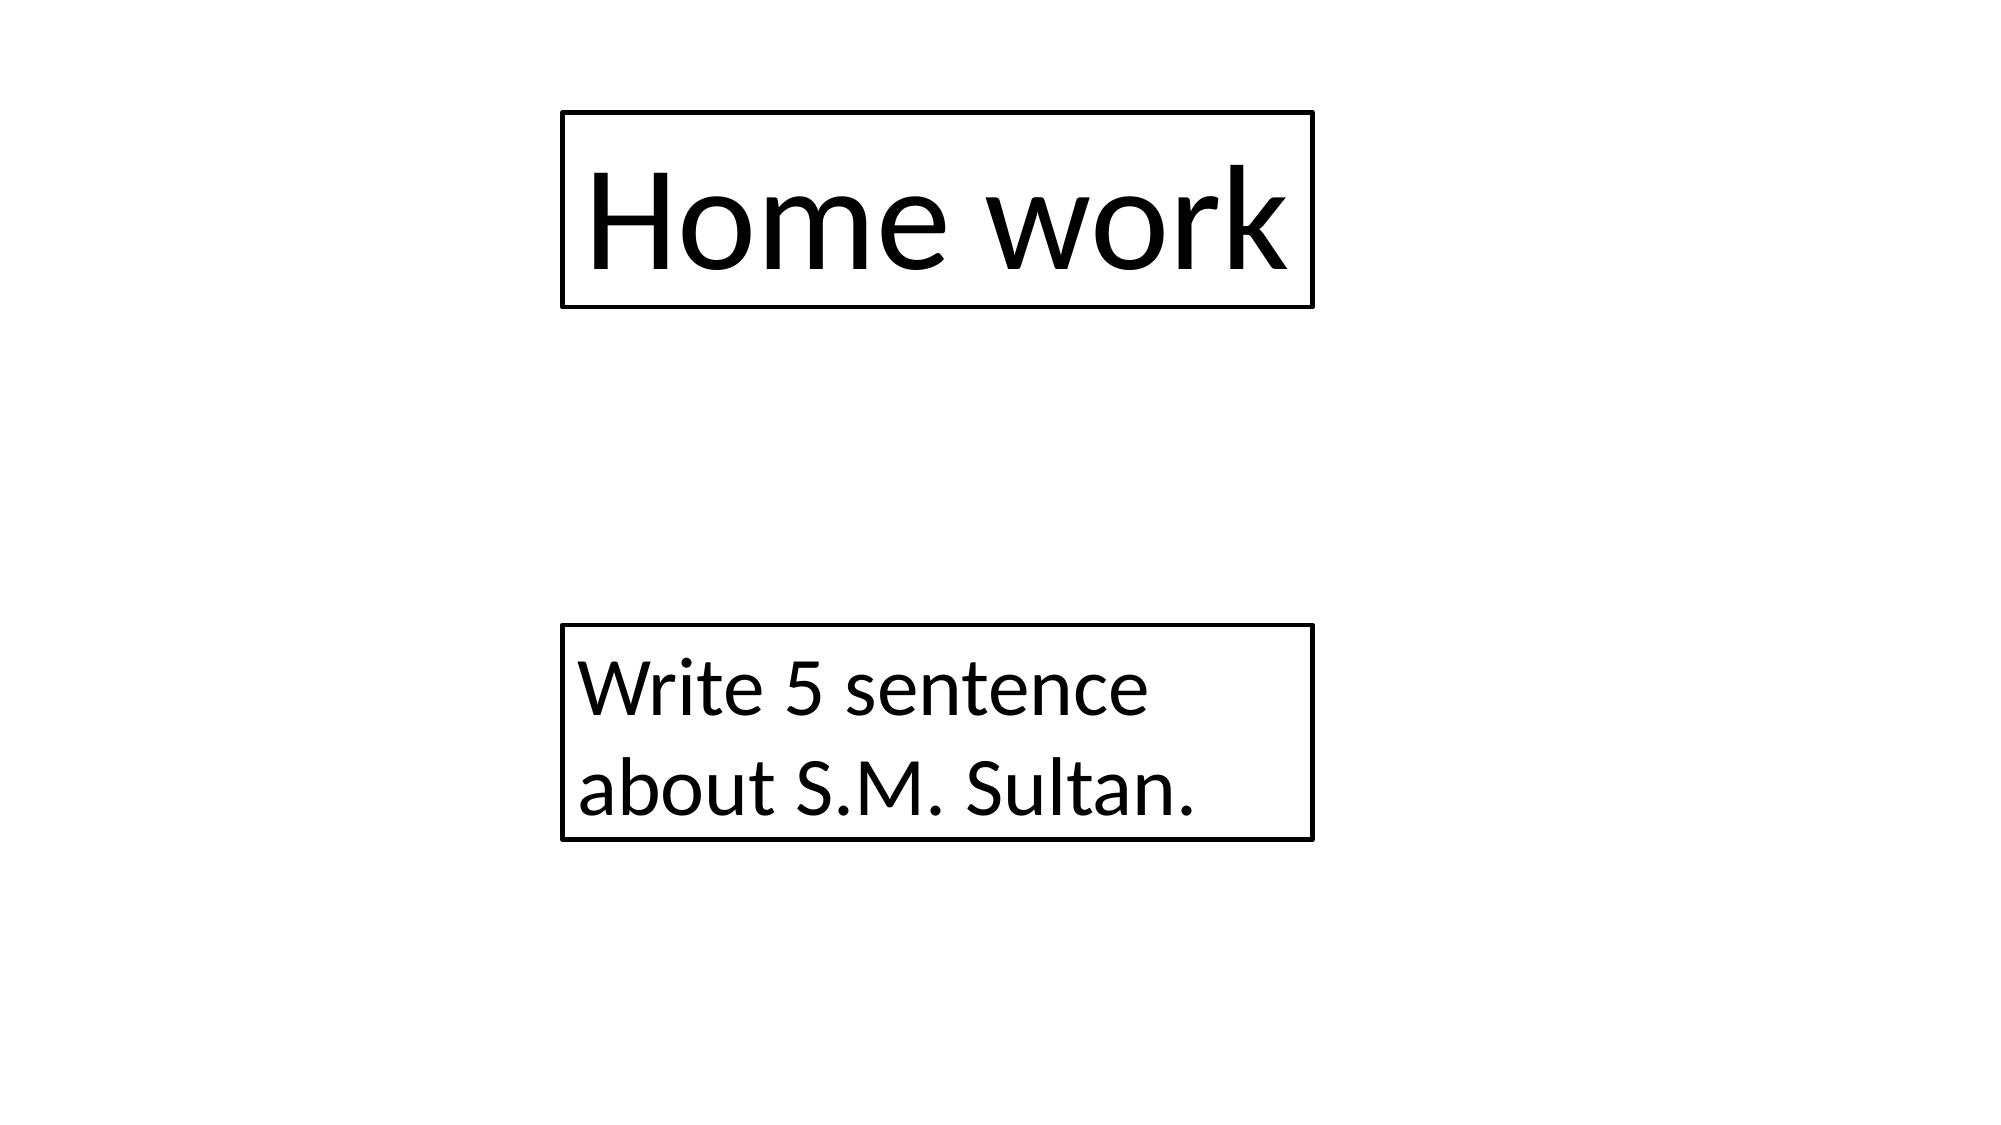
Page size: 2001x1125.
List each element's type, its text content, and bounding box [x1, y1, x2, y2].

text_box Home work [562, 112, 1313, 308]
text_box Write 5 sentence about S.M. Sultan. [562, 624, 1313, 840]
